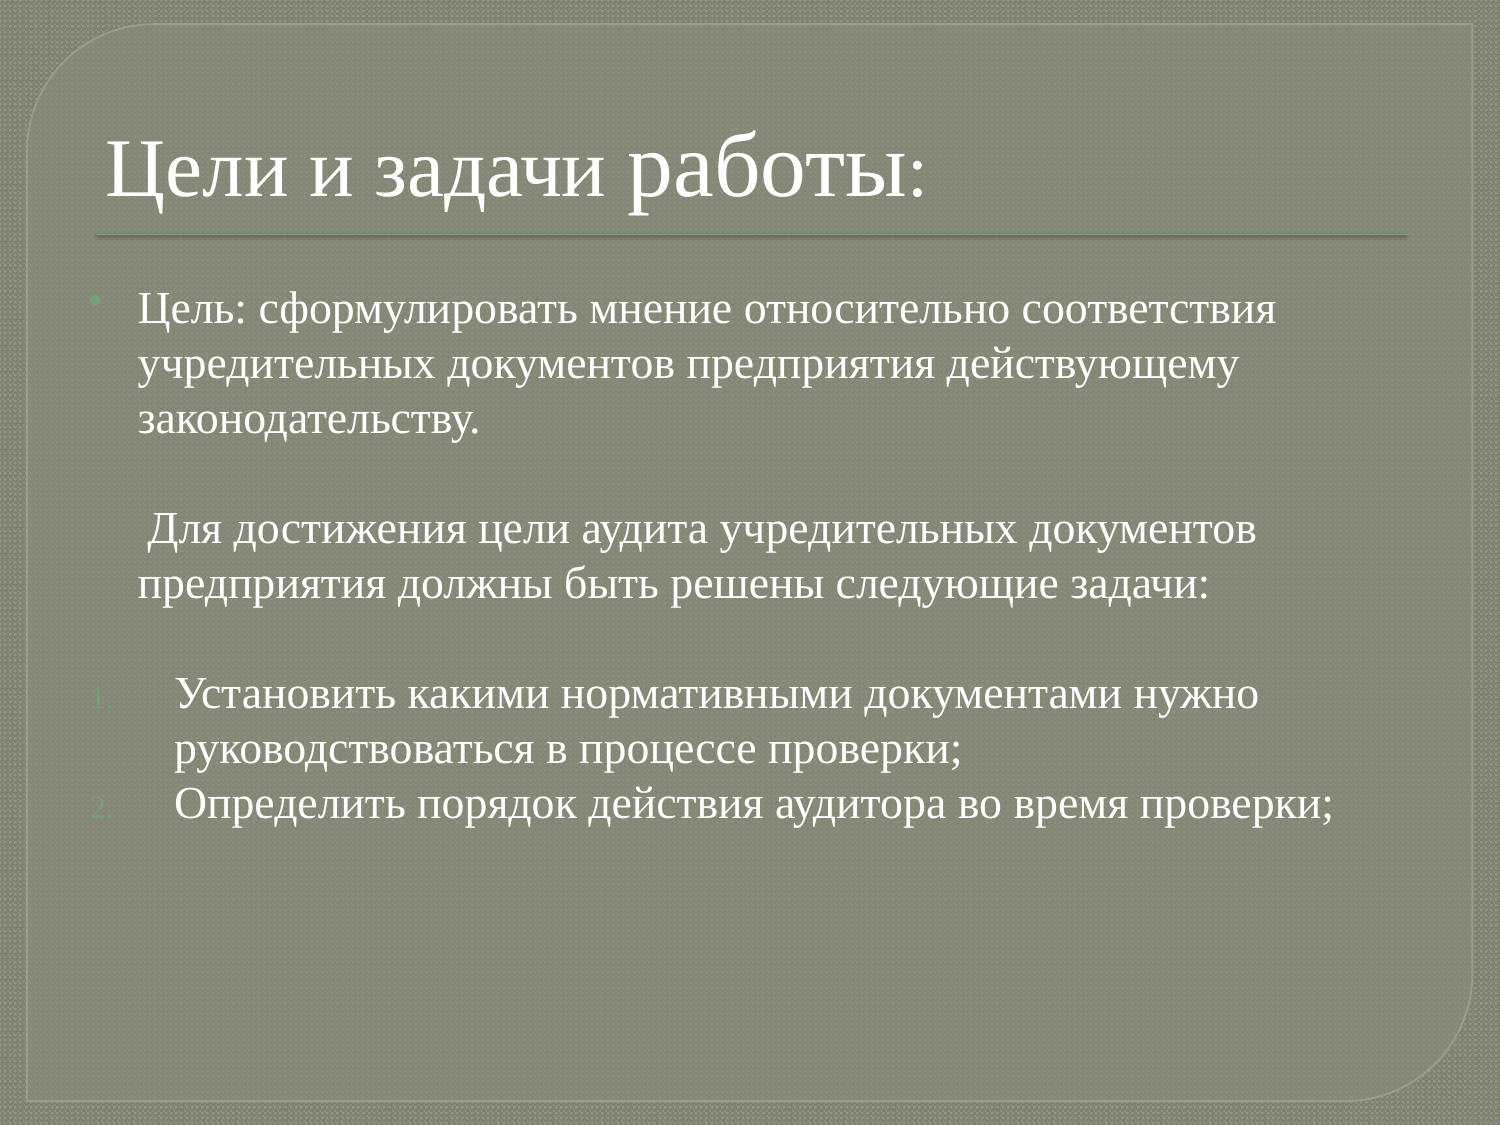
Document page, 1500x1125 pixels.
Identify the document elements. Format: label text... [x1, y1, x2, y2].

title Цели и задачи работы: [82, 35, 1432, 223]
list Цель: сформулировать мнение относительно соответствия учредительных документов предприятия действующему законодательству. Для достижения цели аудита учредительных документов предприятия должны быть решены следующие задачи: Установить какими нормативными документами нужно руководствоваться в процессе проверки; Определить порядок действия аудитора во время проверки; [75, 270, 1425, 1013]
